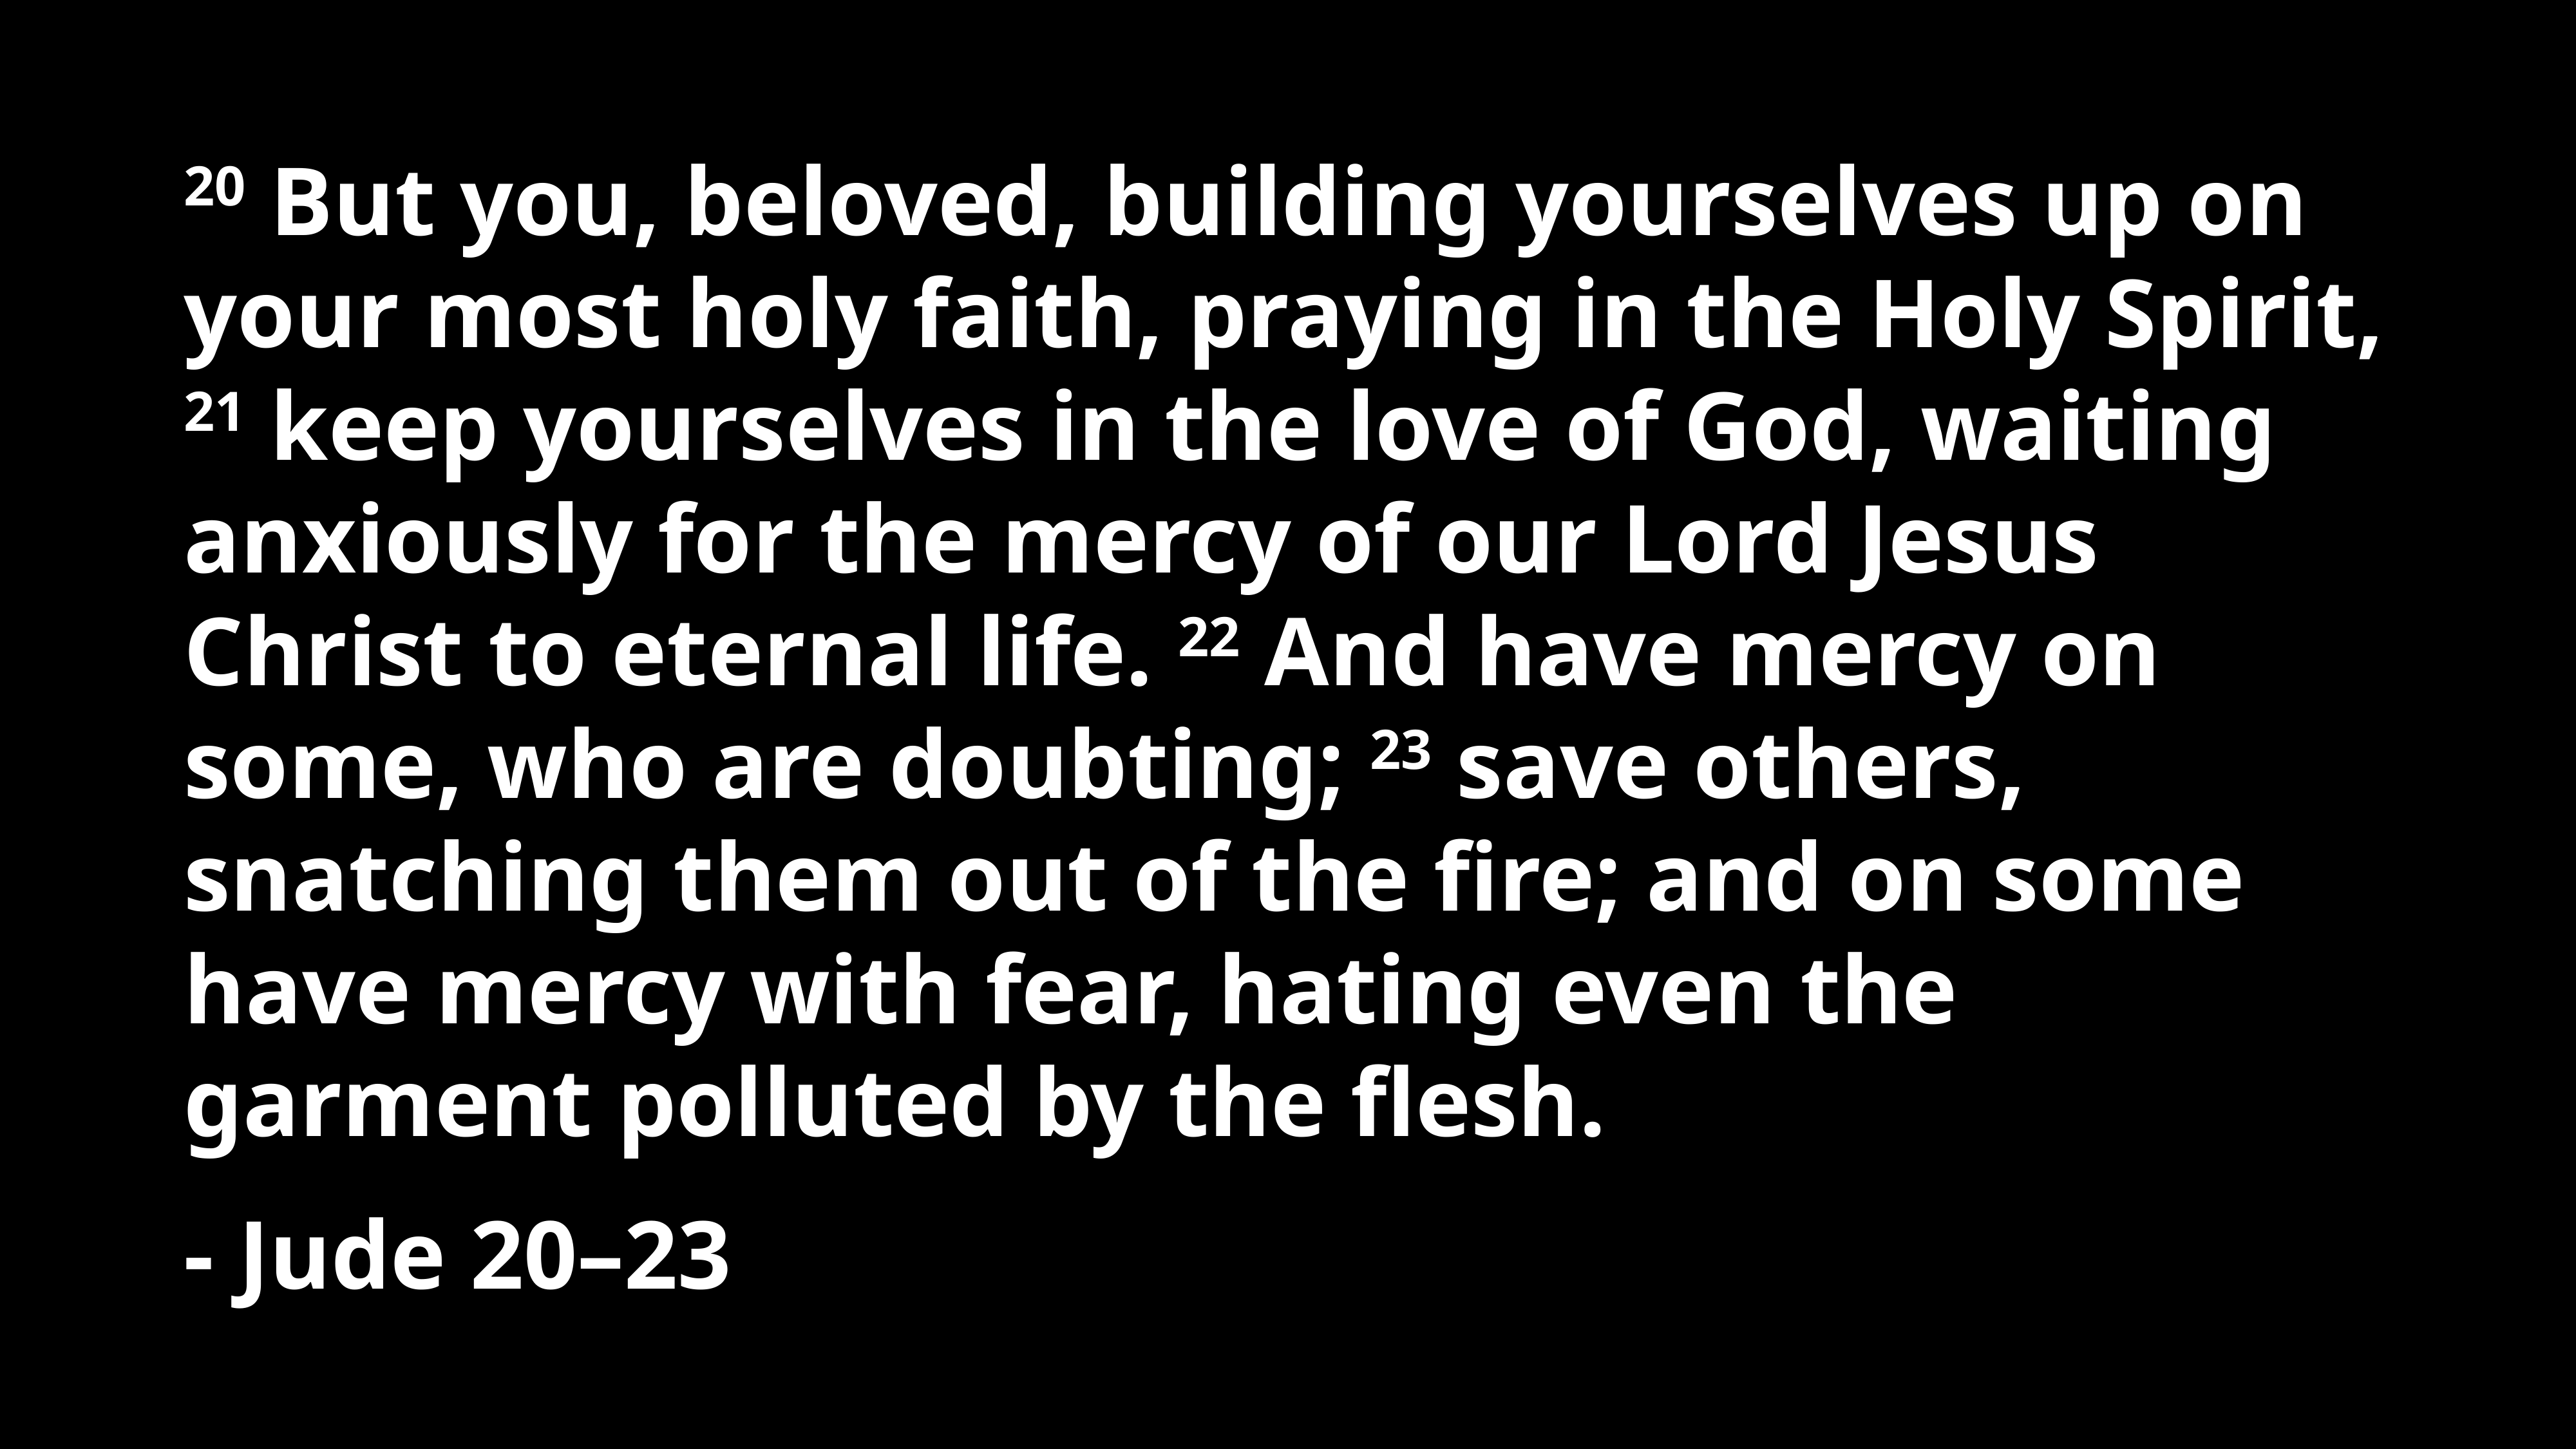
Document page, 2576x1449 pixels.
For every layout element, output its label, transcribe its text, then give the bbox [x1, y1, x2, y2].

list 20 But you, beloved, building yourselves up on your most holy faith, praying in the Holy Spirit, 21 keep yourselves in the love of God, waiting anxiously for the mercy of our Lord Jesus Christ to eternal life. 22 And have mercy on some, who are doubting; 23 save others, snatching them out of the fire; and on some have mercy with fear, hating even the garment polluted by the flesh. - Jude 20–23 [178, 187, 2398, 1262]
